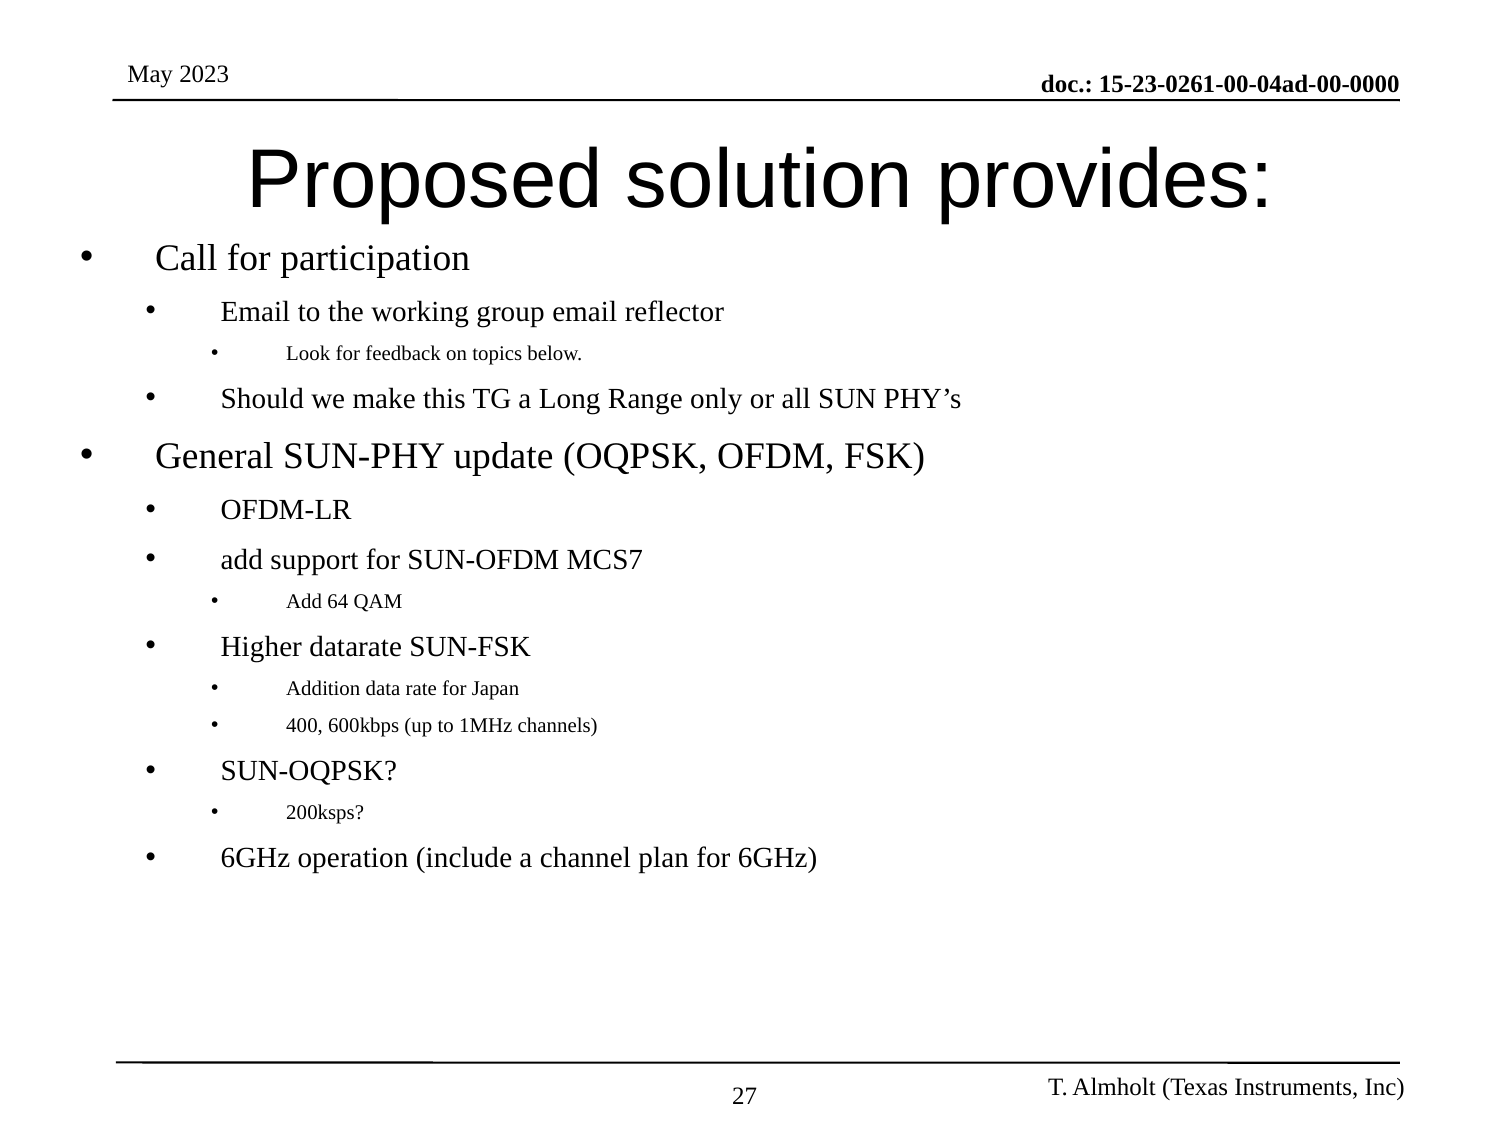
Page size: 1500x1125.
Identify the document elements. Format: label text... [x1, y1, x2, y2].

title Proposed solution provides: [123, 112, 1398, 224]
list Call for participation Email to the working group email reflector Look for feedback on topics below. Should we make this TG a Long Range only or all SUN PHY’s General SUN-PHY update (OQPSK, OFDM, FSK) OFDM-LR add support for SUN-OFDM MCS7 Add 64 QAM Higher datarate SUN-FSK Addition data rate for Japan 400, 600kbps (up to 1MHz channels) SUN-OQPSK? 200ksps? 6GHz operation (include a channel plan for 6GHz) [64, 224, 1459, 1024]
slide_number 27 [690, 1075, 799, 1115]
